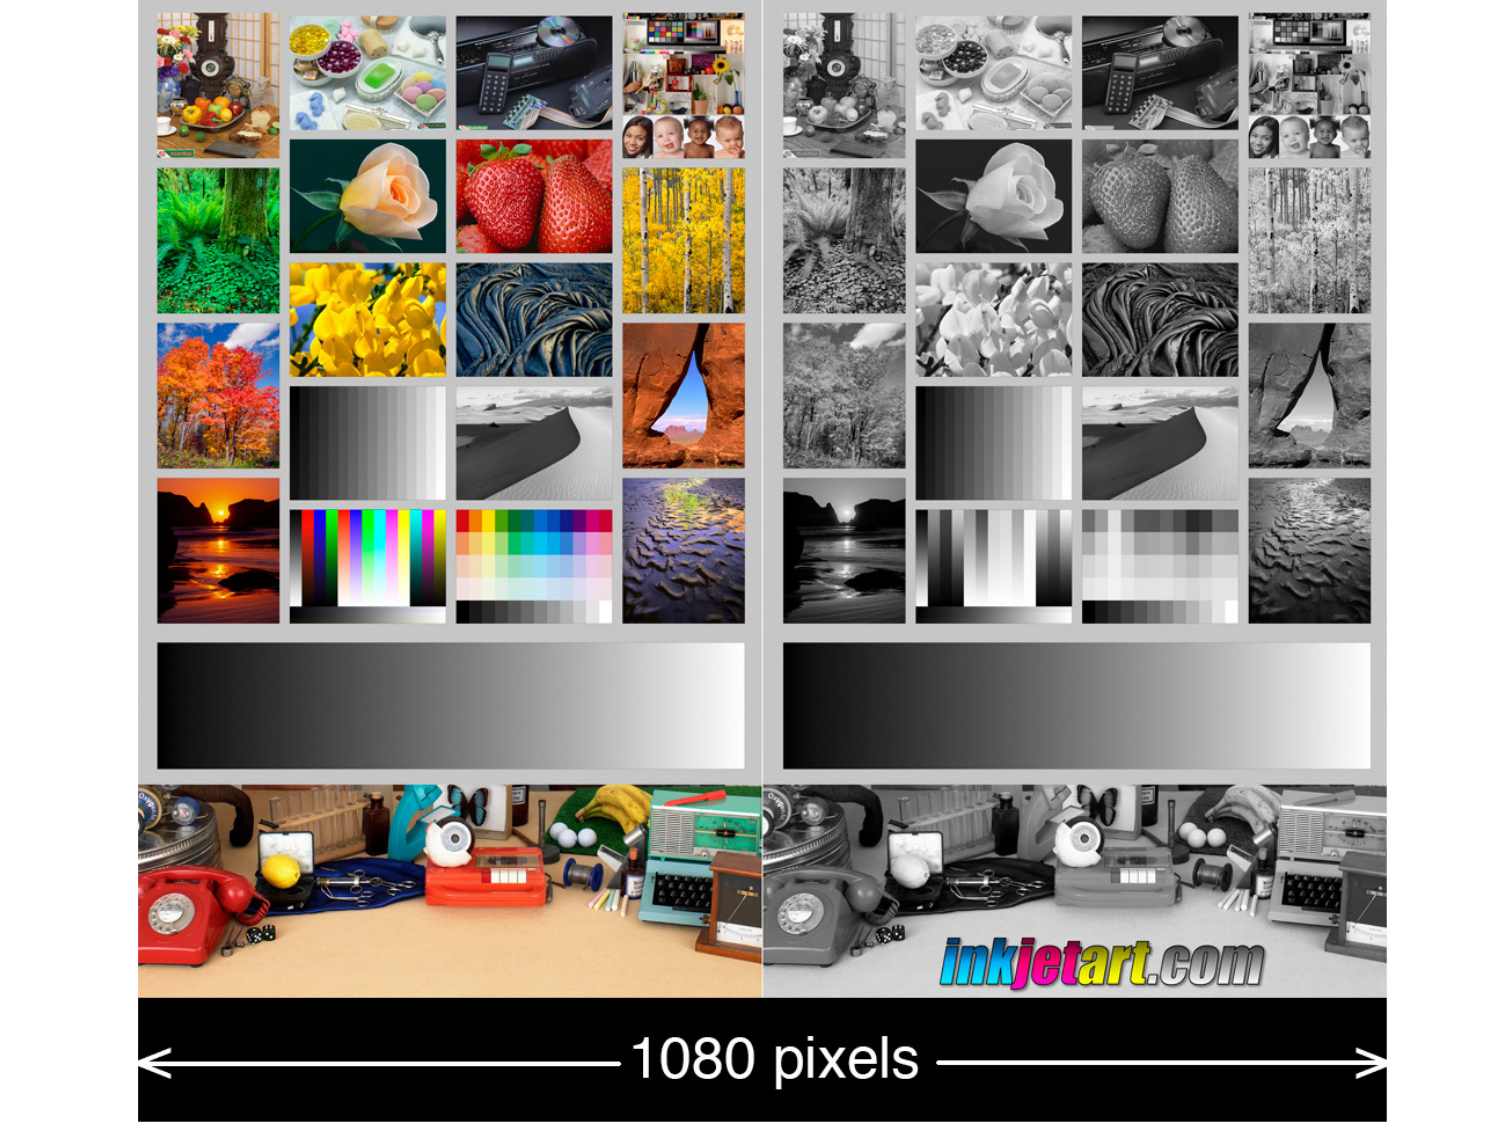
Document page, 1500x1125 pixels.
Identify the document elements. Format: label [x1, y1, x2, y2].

picture [137, 0, 1388, 1123]
